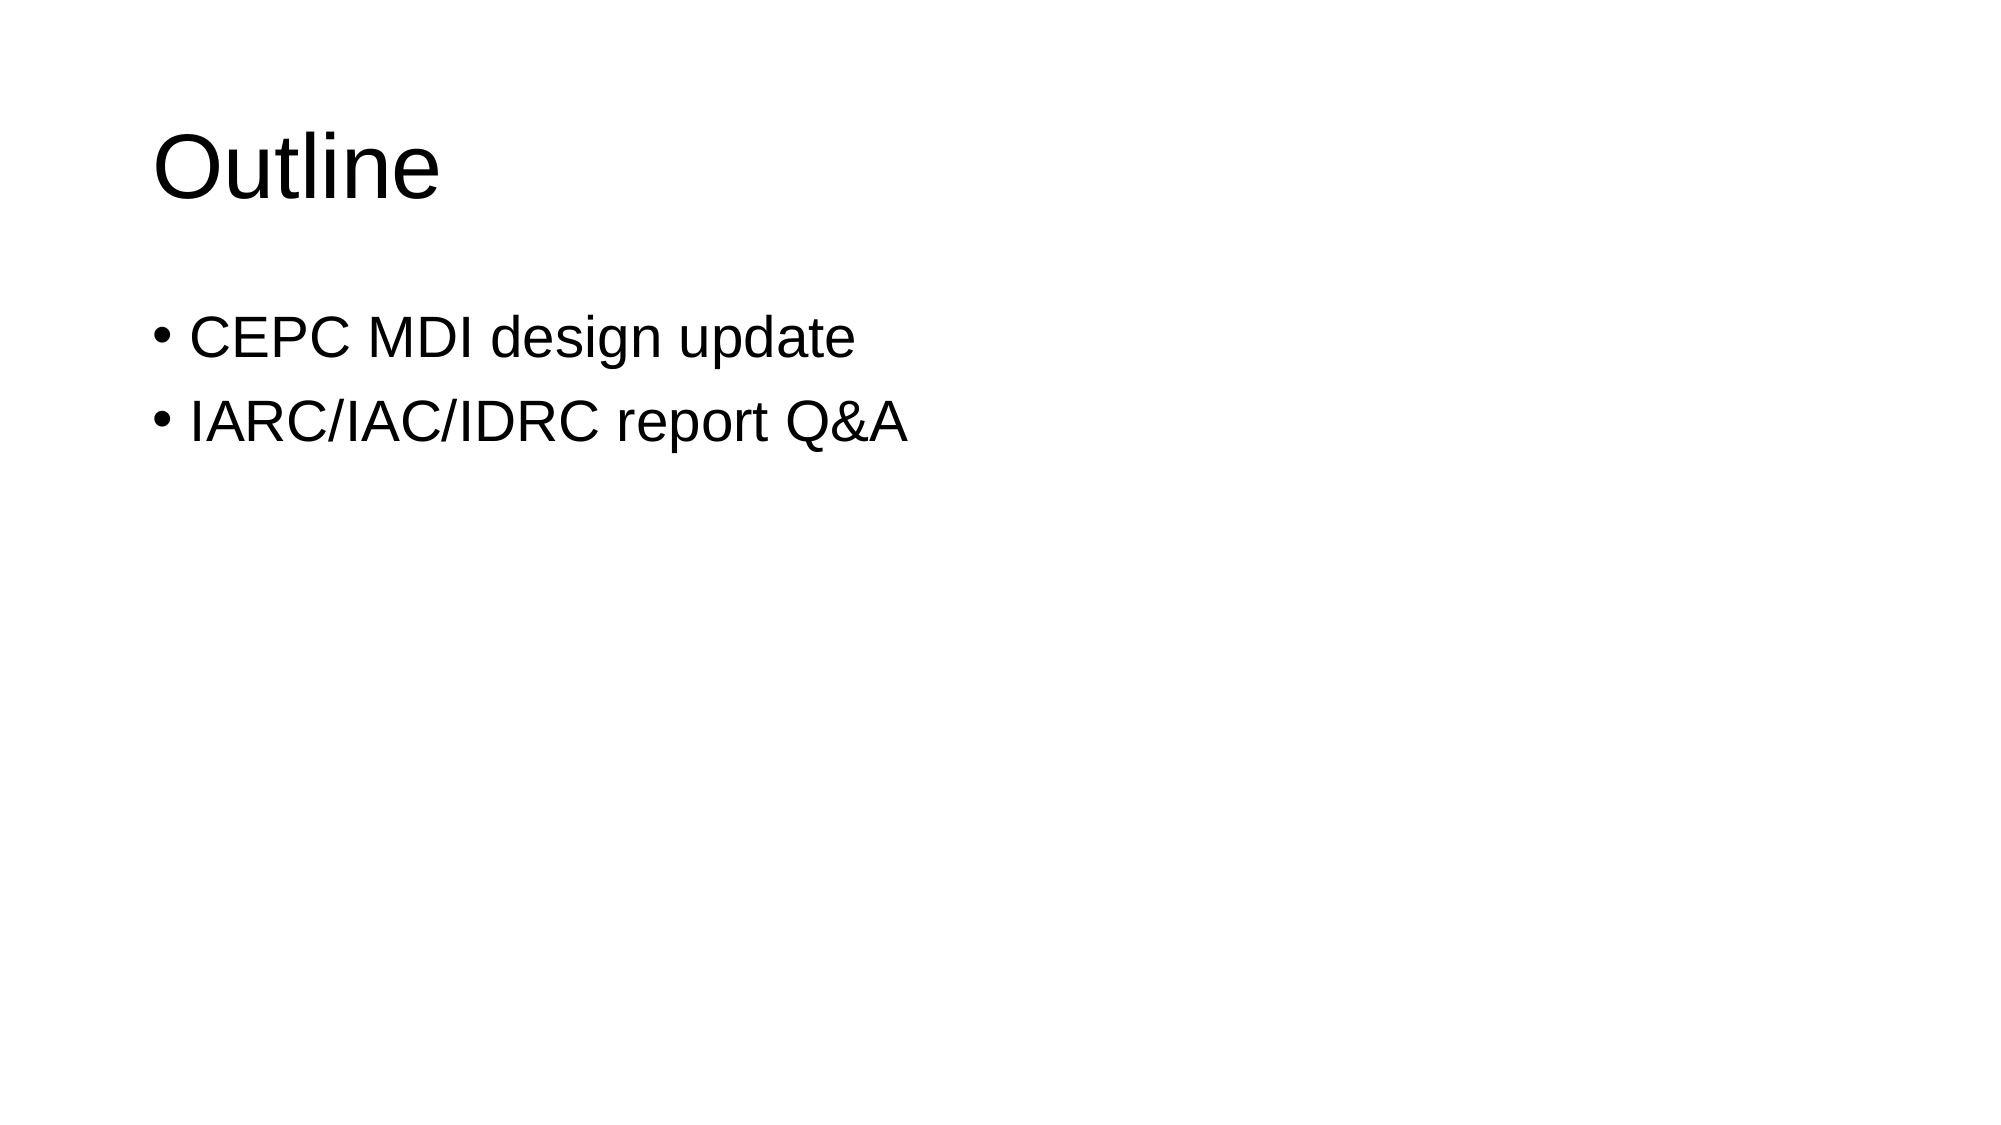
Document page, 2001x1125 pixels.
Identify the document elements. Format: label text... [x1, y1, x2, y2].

title Outline [137, 59, 1863, 278]
list CEPC MDI design update IARC/IAC/IDRC report Q&A [137, 299, 1863, 1014]
